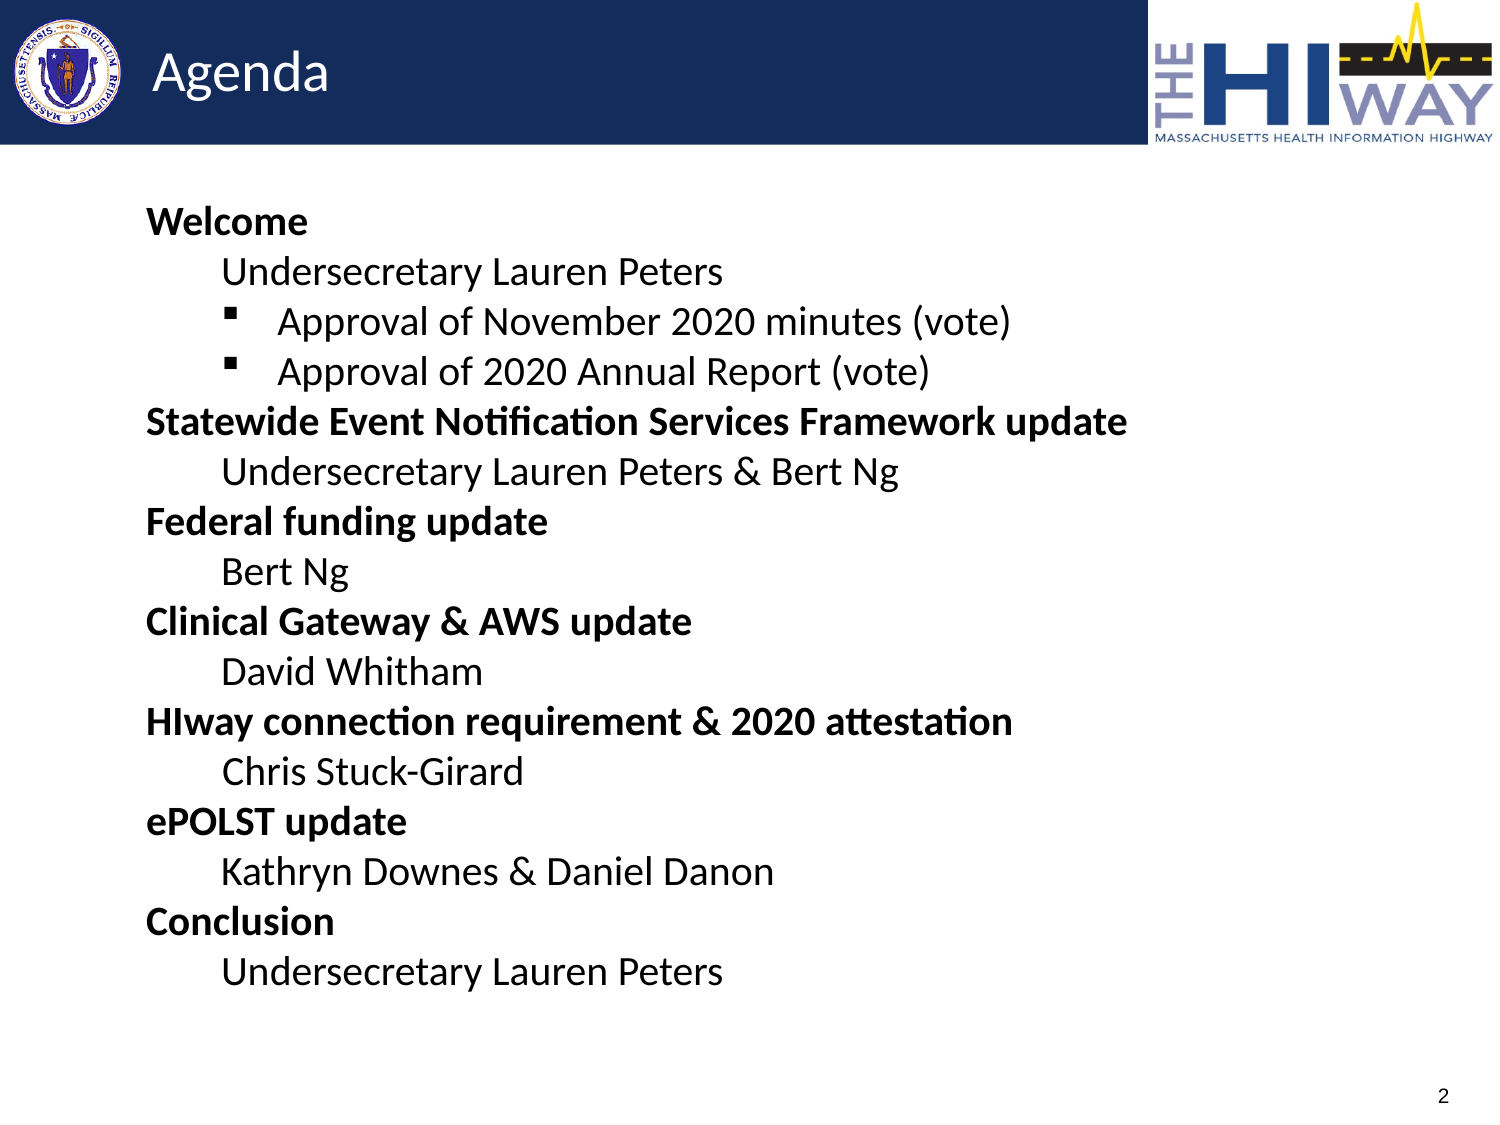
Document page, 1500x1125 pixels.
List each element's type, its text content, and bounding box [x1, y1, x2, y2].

slide_number 2 [1387, 1074, 1500, 1123]
picture [5, 12, 128, 130]
text_box Welcome Undersecretary Lauren Peters Approval of November 2020 minutes (vote) Approval of 2020 Annual Report (vote) Statewide Event Notification Services Framework update Undersecretary Lauren Peters & Bert Ng Federal funding update Bert Ng Clinical Gateway & AWS update David Whitham HIway connection requirement & 2020 attestation Chris Stuck-Girard ePOLST update Kathryn Downes & Daniel Danon Conclusion Undersecretary Lauren Peters [129, 210, 1371, 1027]
title Agenda [136, 21, 1138, 115]
picture [1148, 0, 1500, 145]
